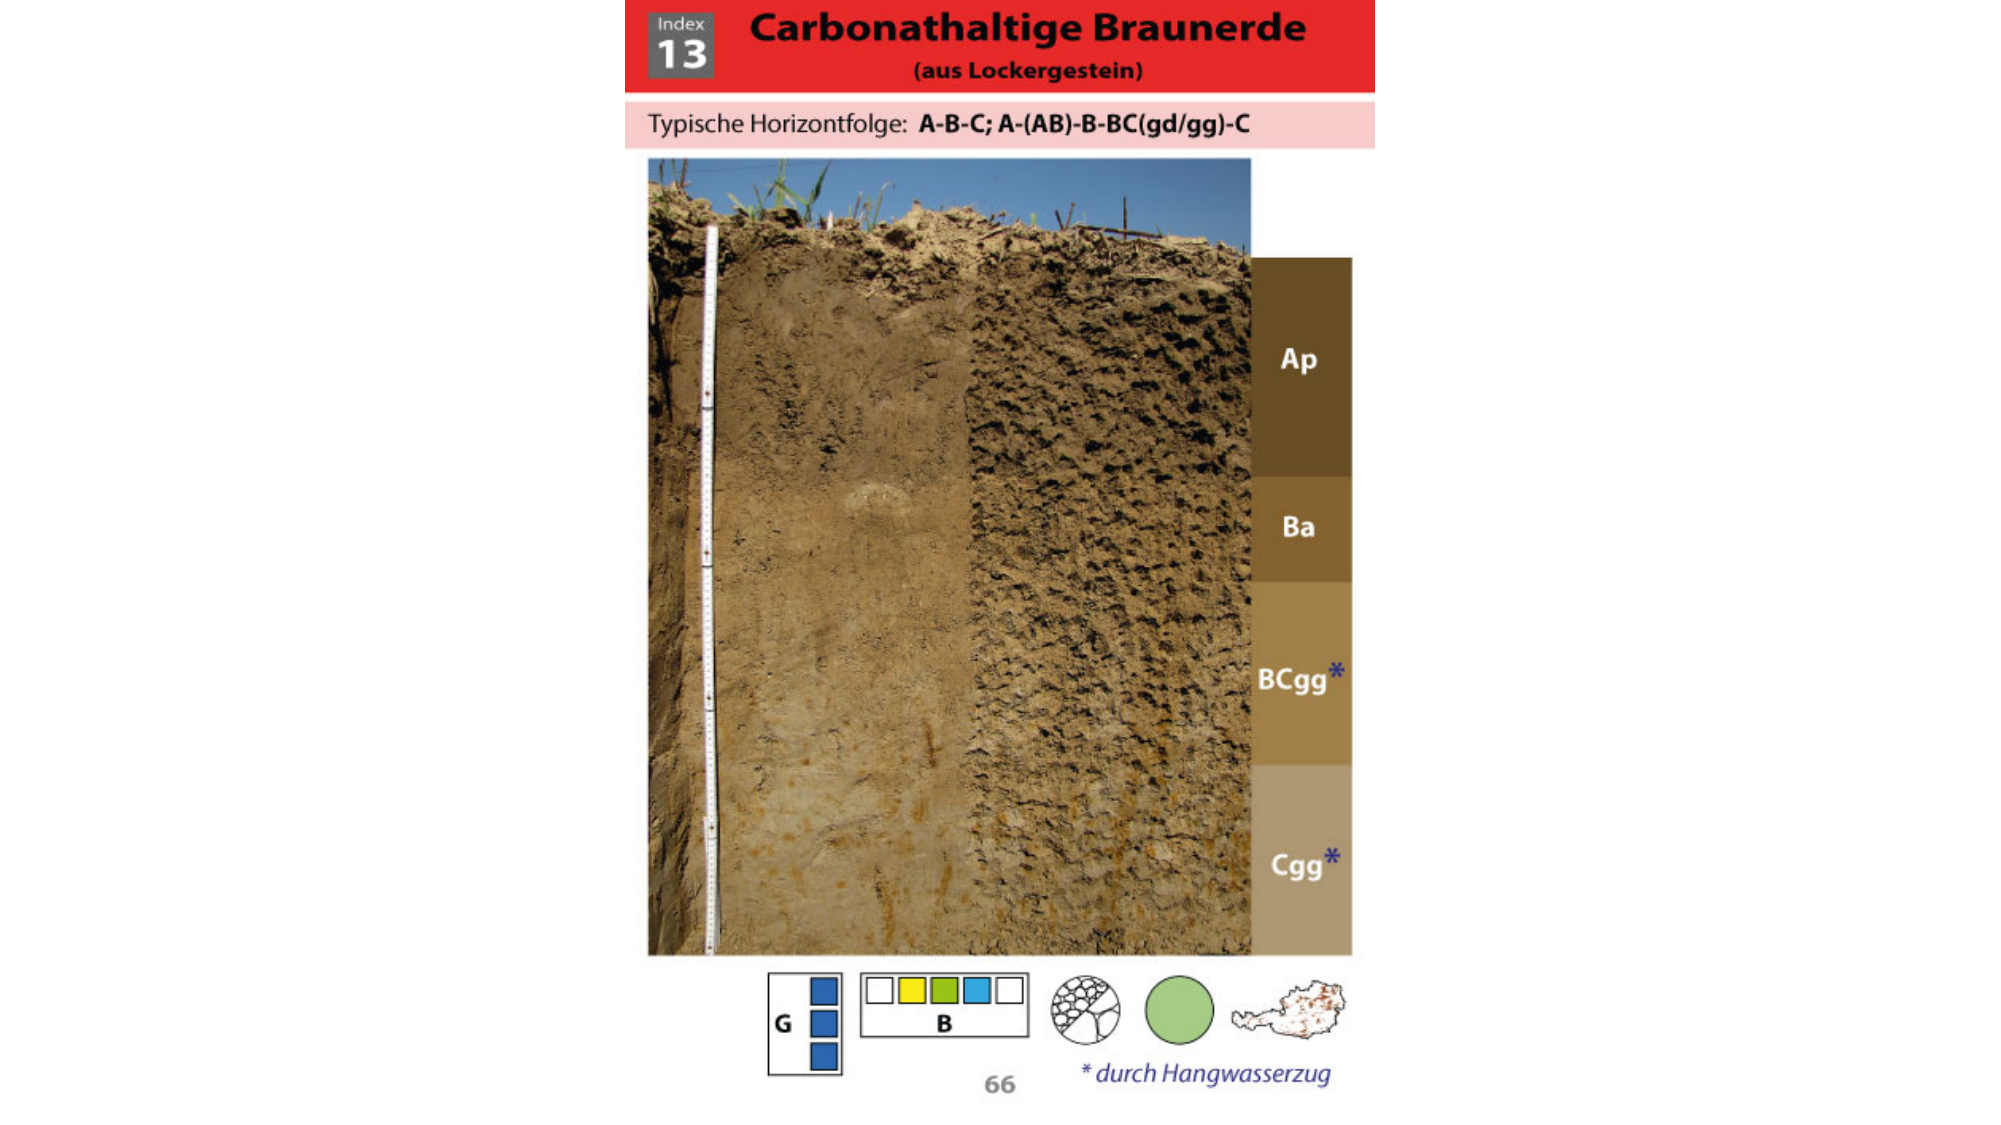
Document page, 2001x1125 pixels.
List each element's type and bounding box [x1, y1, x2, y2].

picture [625, 0, 1375, 1125]
